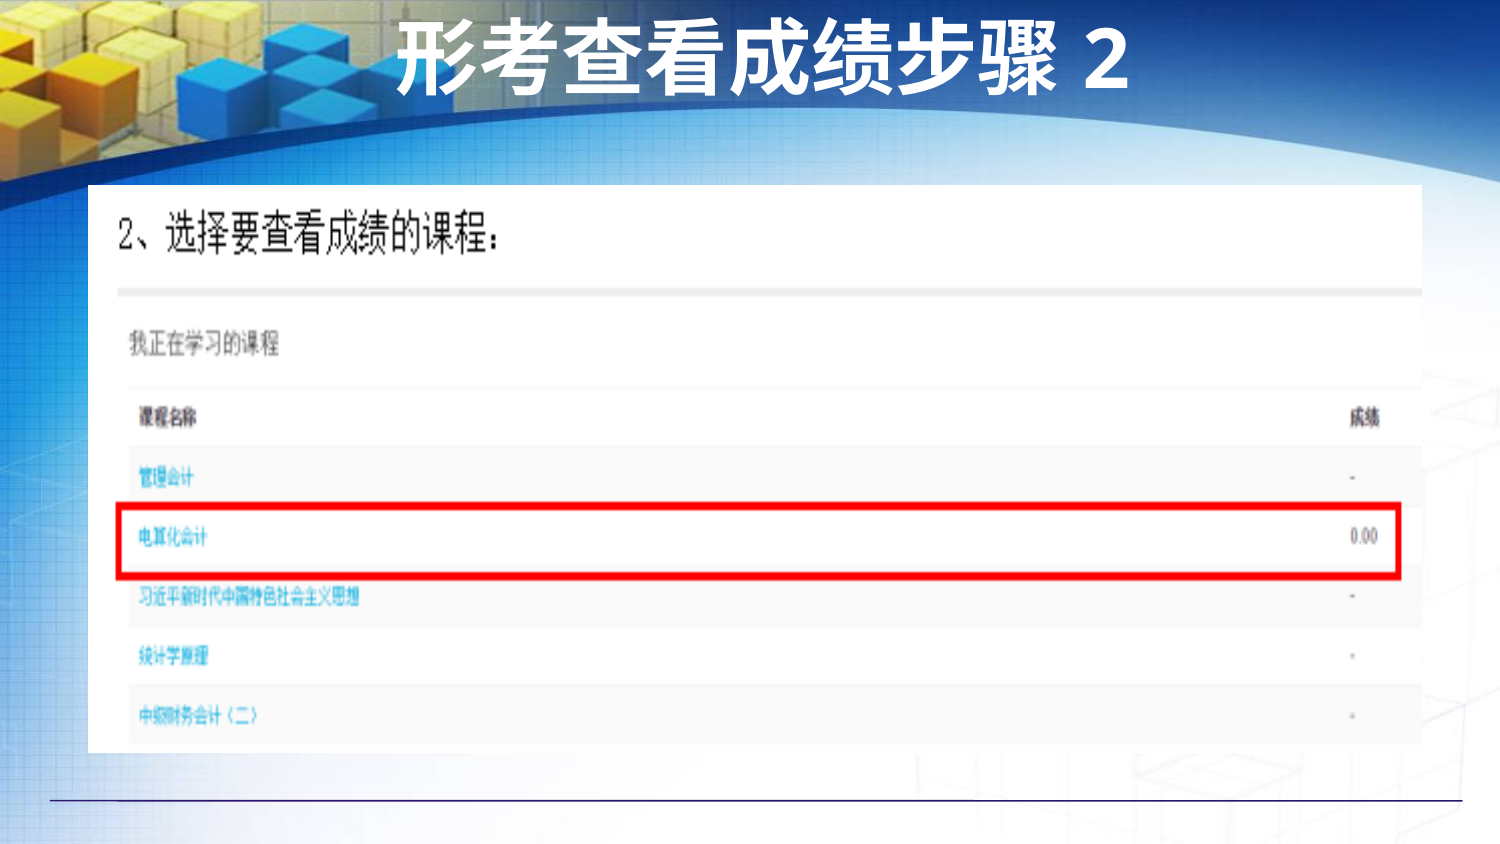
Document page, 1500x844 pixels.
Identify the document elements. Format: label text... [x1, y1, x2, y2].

picture [0, 0, 1500, 844]
title 形考查看成绩步骤2 [88, 20, 1439, 90]
